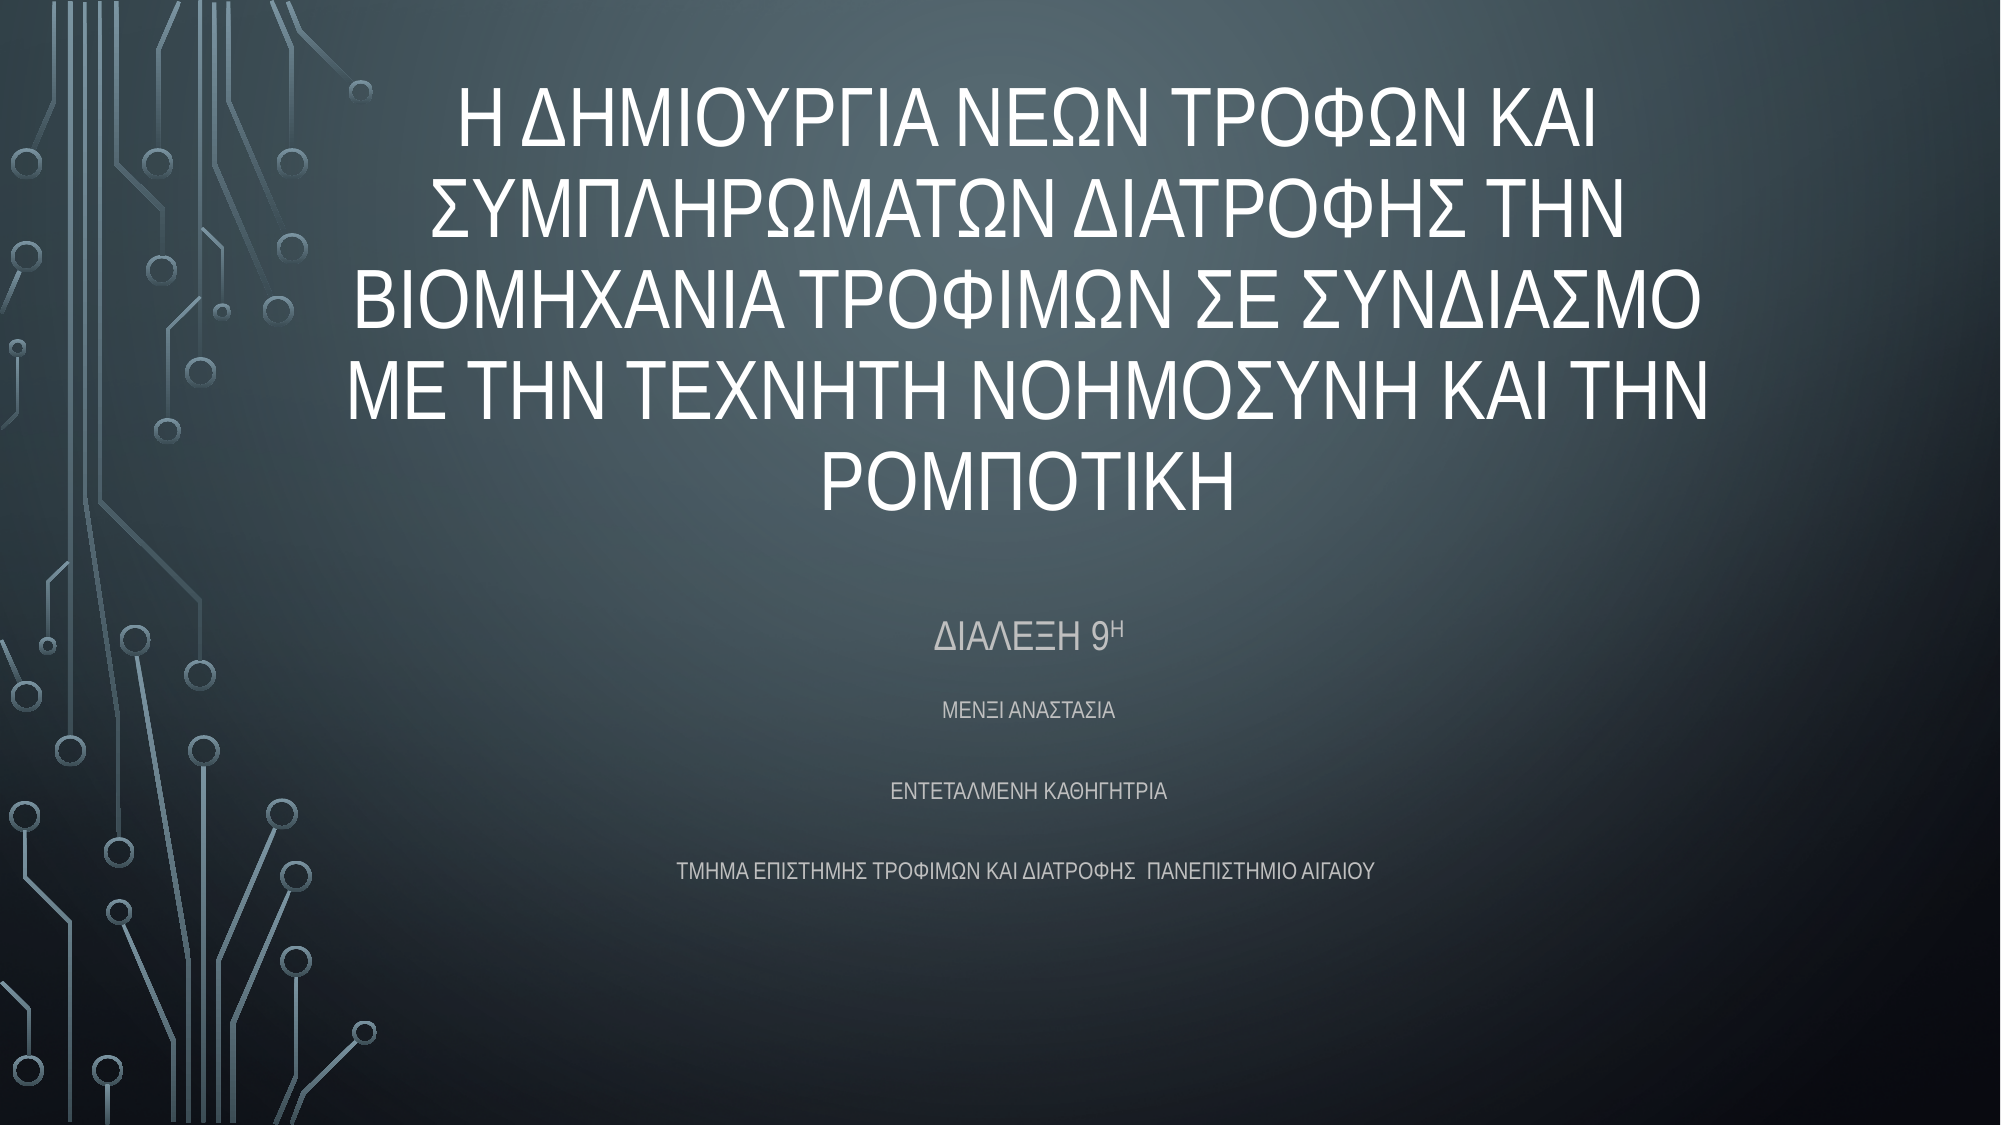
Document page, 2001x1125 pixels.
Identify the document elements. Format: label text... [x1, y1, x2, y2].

title Η δημιουργια νεων τροφων και συμπληρωματων διατροφης την βιομηχανια τροφιμων σε συνδιασμο με την τεχνητη νοημοσυνη και την ρομποτικη [307, 62, 1750, 537]
subtitle Διaλεξη 9η Μενξι αναστασια Εντεταλμeνh Καθηγητριa Τμημα Επιστημης Τροφιμων και Διατροφης ΠΑΝΕΠΙΣΤΗΜΙΟ ΑΙΓΑΙΟΥ [307, 590, 1750, 863]
